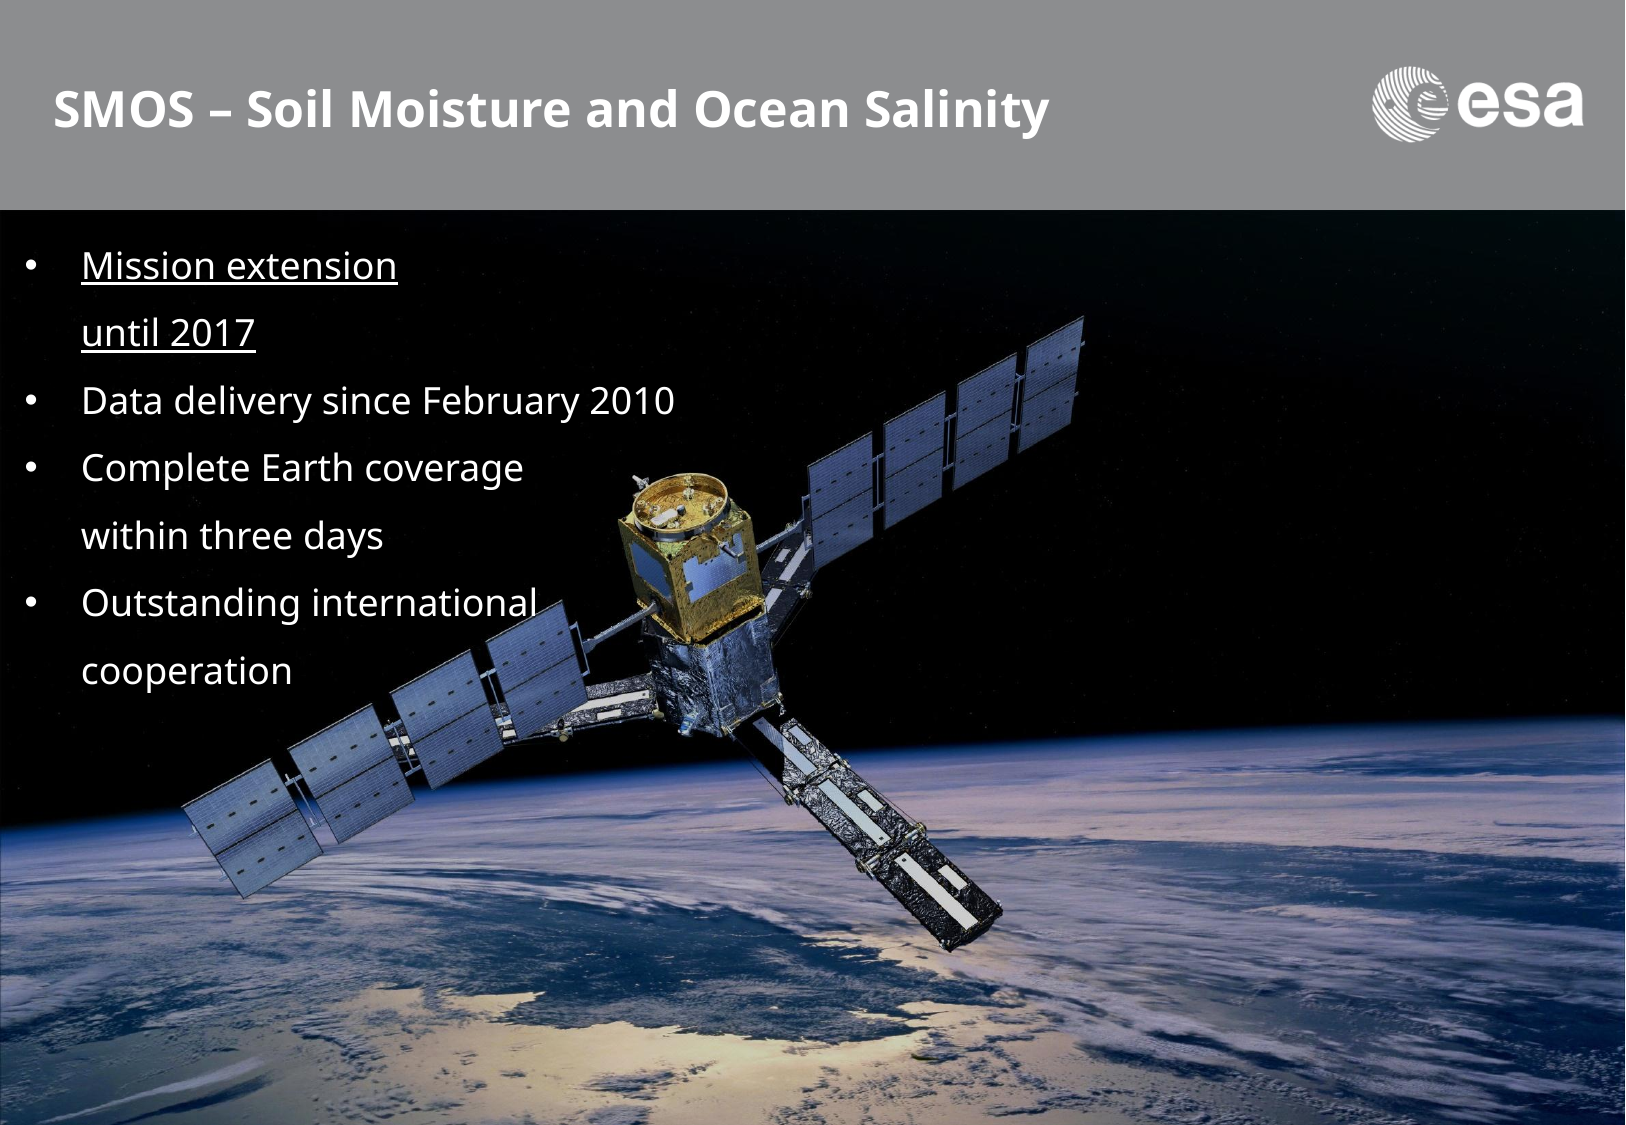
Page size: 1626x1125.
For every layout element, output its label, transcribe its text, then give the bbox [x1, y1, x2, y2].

picture [0, 0, 1625, 1125]
text_box SMOS – Soil Moisture and Ocean Salinity [38, 69, 1324, 145]
